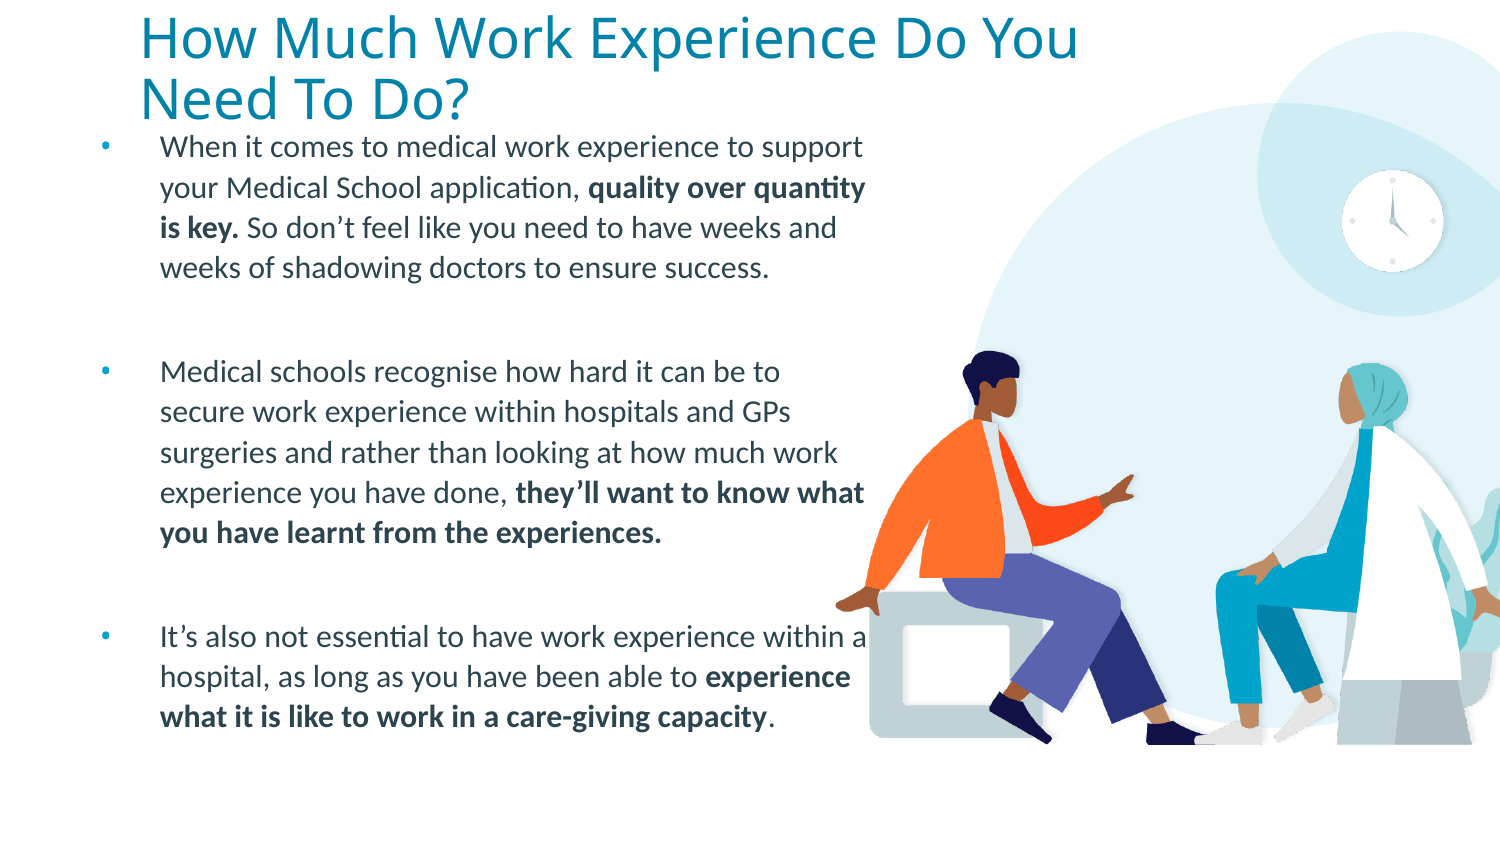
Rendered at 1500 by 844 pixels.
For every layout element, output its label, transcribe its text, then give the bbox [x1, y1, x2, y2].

title How Much Work Experience Do You Need To Do? [139, 9, 1223, 133]
list When it comes to medical work experience to support your Medical School application, quality over quantity is key. So don’t feel like you need to have weeks and weeks of shadowing doctors to ensure success. Medical schools recognise how hard it can be to secure work experience within hospitals and GPs surgeries and rather than looking at how much work experience you have done, they’ll want to know what you have learnt from the experiences. It’s also not essential to have work experience within a hospital, as long as you have been able to experience what it is like to work in a care-giving capacity. [87, 124, 870, 798]
picture [870, 169, 1500, 745]
